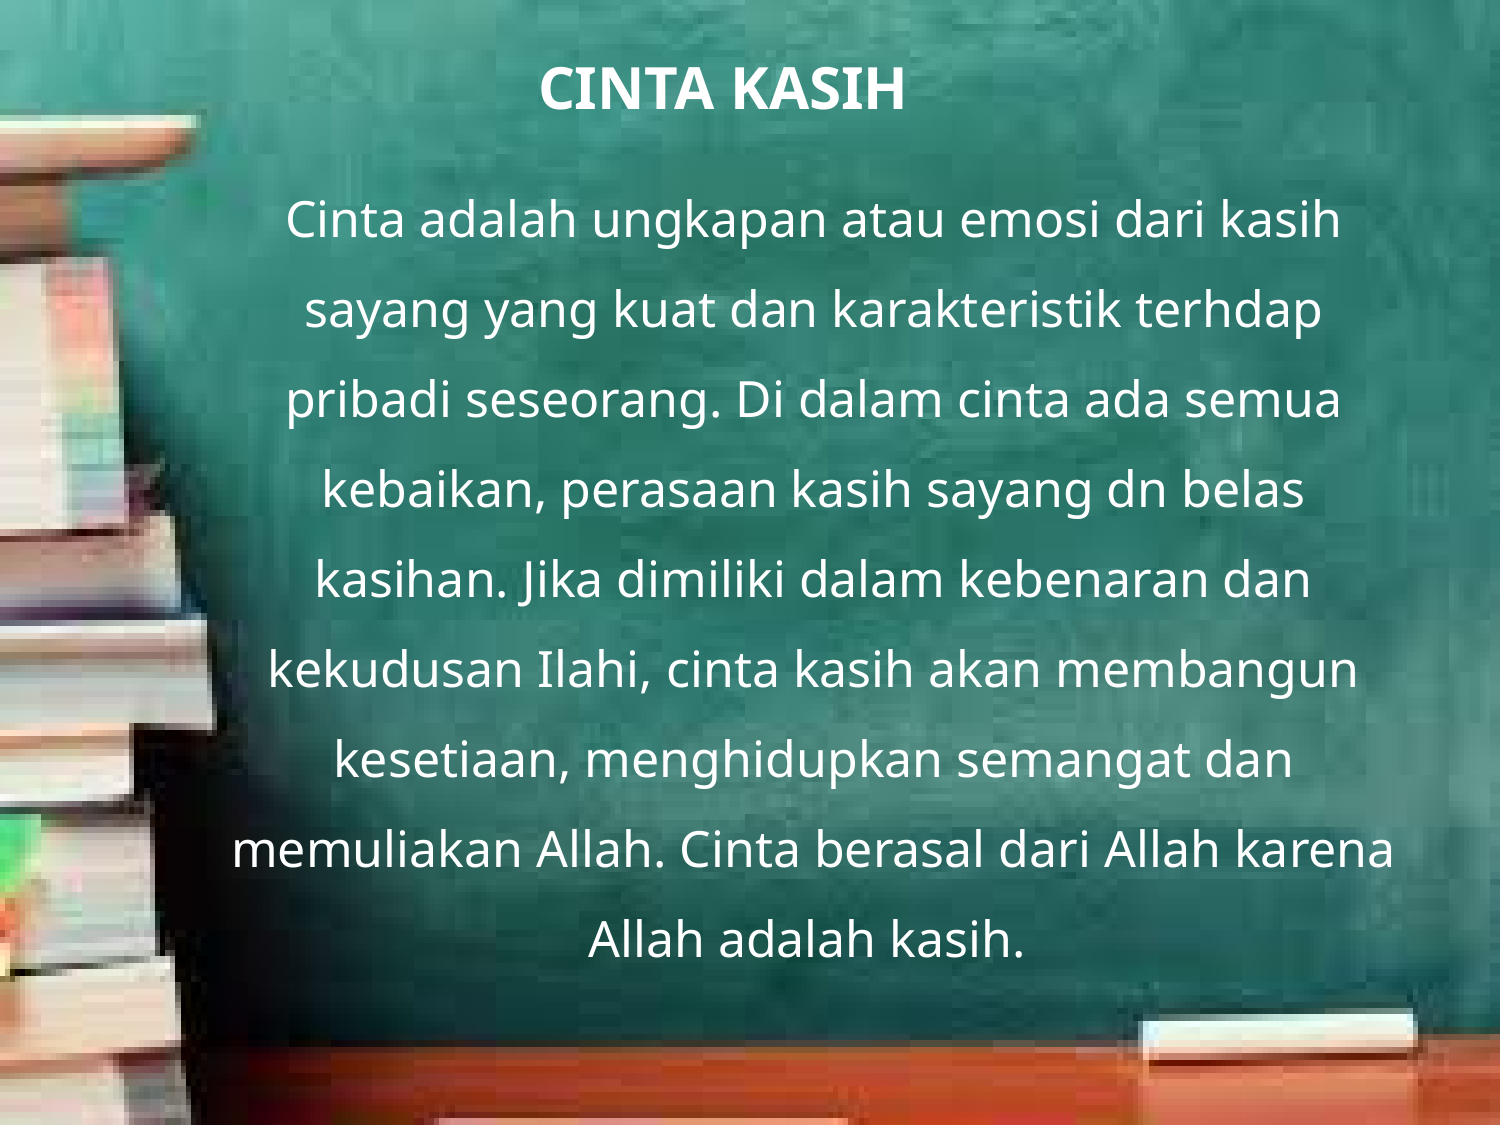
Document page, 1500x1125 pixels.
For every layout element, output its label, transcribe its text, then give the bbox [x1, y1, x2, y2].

picture [0, 0, 1500, 1125]
text_box CINTA KASIH [0, 44, 1474, 129]
text_box Cinta adalah ungkapan atau emosi dari kasih sayang yang kuat dan karakteristik terhdap pribadi seseorang. Di dalam cinta ada semua kebaikan, perasaan kasih sayang dn belas kasihan. Jika dimiliki dalam kebenaran dan kekudusan Ilahi, cinta kasih akan membangun kesetiaan, menghidupkan semangat dan memuliakan Allah. Cinta berasal dari Allah karena Allah adalah kasih. [207, 149, 1421, 975]
